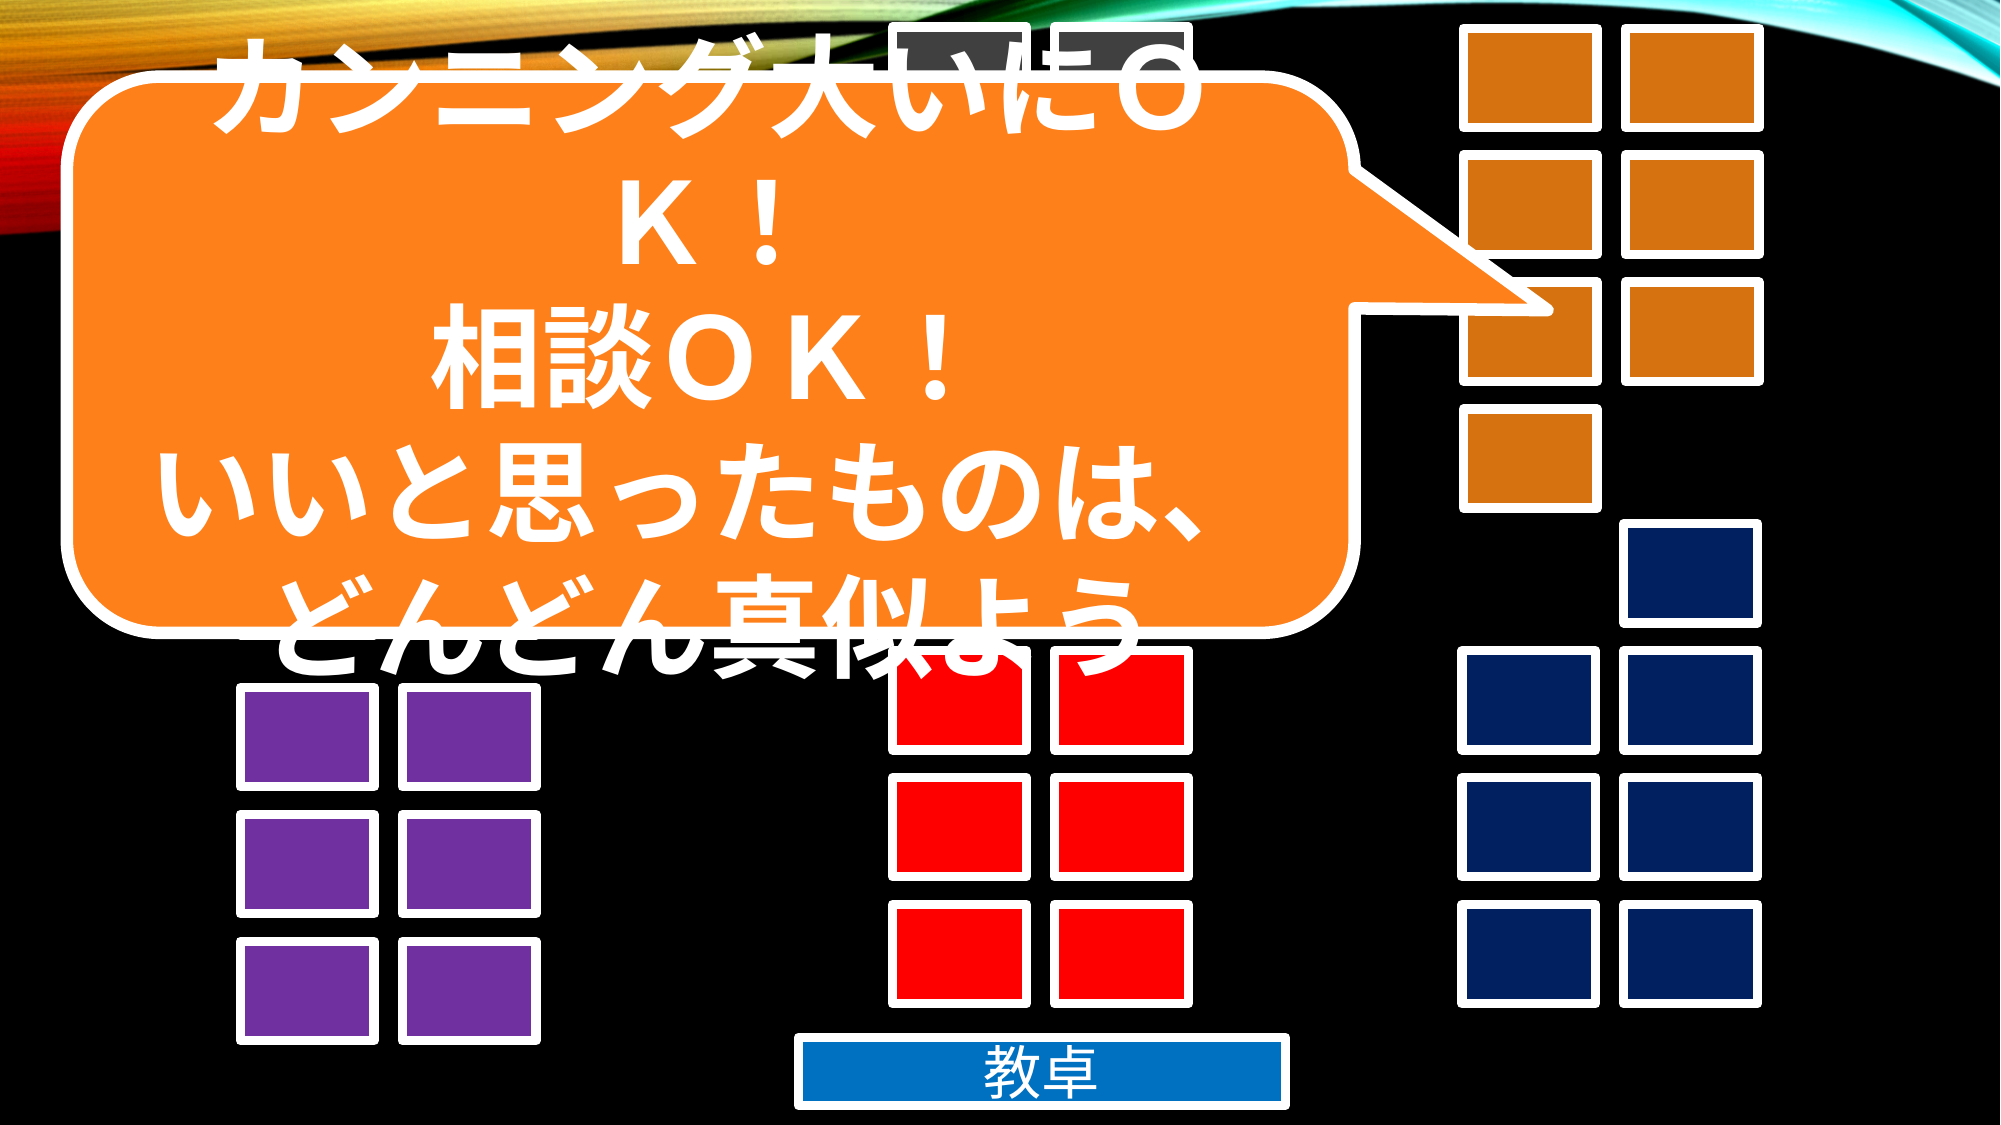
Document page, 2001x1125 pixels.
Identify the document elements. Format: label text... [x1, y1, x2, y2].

text_box [401, 687, 537, 788]
text_box [239, 940, 375, 1042]
text_box [1623, 523, 1759, 624]
text_box [401, 814, 537, 915]
text_box [1623, 650, 1759, 751]
text_box [1054, 26, 1189, 75]
text_box [1624, 281, 1760, 382]
text_box [1462, 408, 1598, 509]
picture [0, 0, 2000, 237]
text_box [1461, 904, 1597, 1005]
text_box [1461, 650, 1597, 751]
text_box [892, 650, 1027, 751]
text_box [1054, 777, 1189, 878]
text_box [1624, 154, 1760, 255]
text_box [1054, 904, 1189, 1005]
text_box [1461, 777, 1597, 878]
text_box [892, 777, 1027, 878]
text_box 教卓 [797, 1036, 1286, 1106]
text_box カンニング大いにＯＫ！ 相談ＯＫ！ いいと思ったものは、 どんどん真似よう [65, 75, 1550, 635]
text_box [1624, 27, 1760, 128]
text_box [1462, 281, 1598, 382]
text_box [1623, 904, 1759, 1005]
text_box [401, 940, 537, 1042]
text_box [1623, 777, 1759, 878]
text_box [239, 814, 375, 915]
text_box [1054, 650, 1189, 751]
text_box [892, 26, 1027, 75]
text_box [1462, 27, 1598, 128]
text_box [239, 687, 375, 788]
text_box [1462, 154, 1598, 255]
text_box [892, 904, 1027, 1005]
